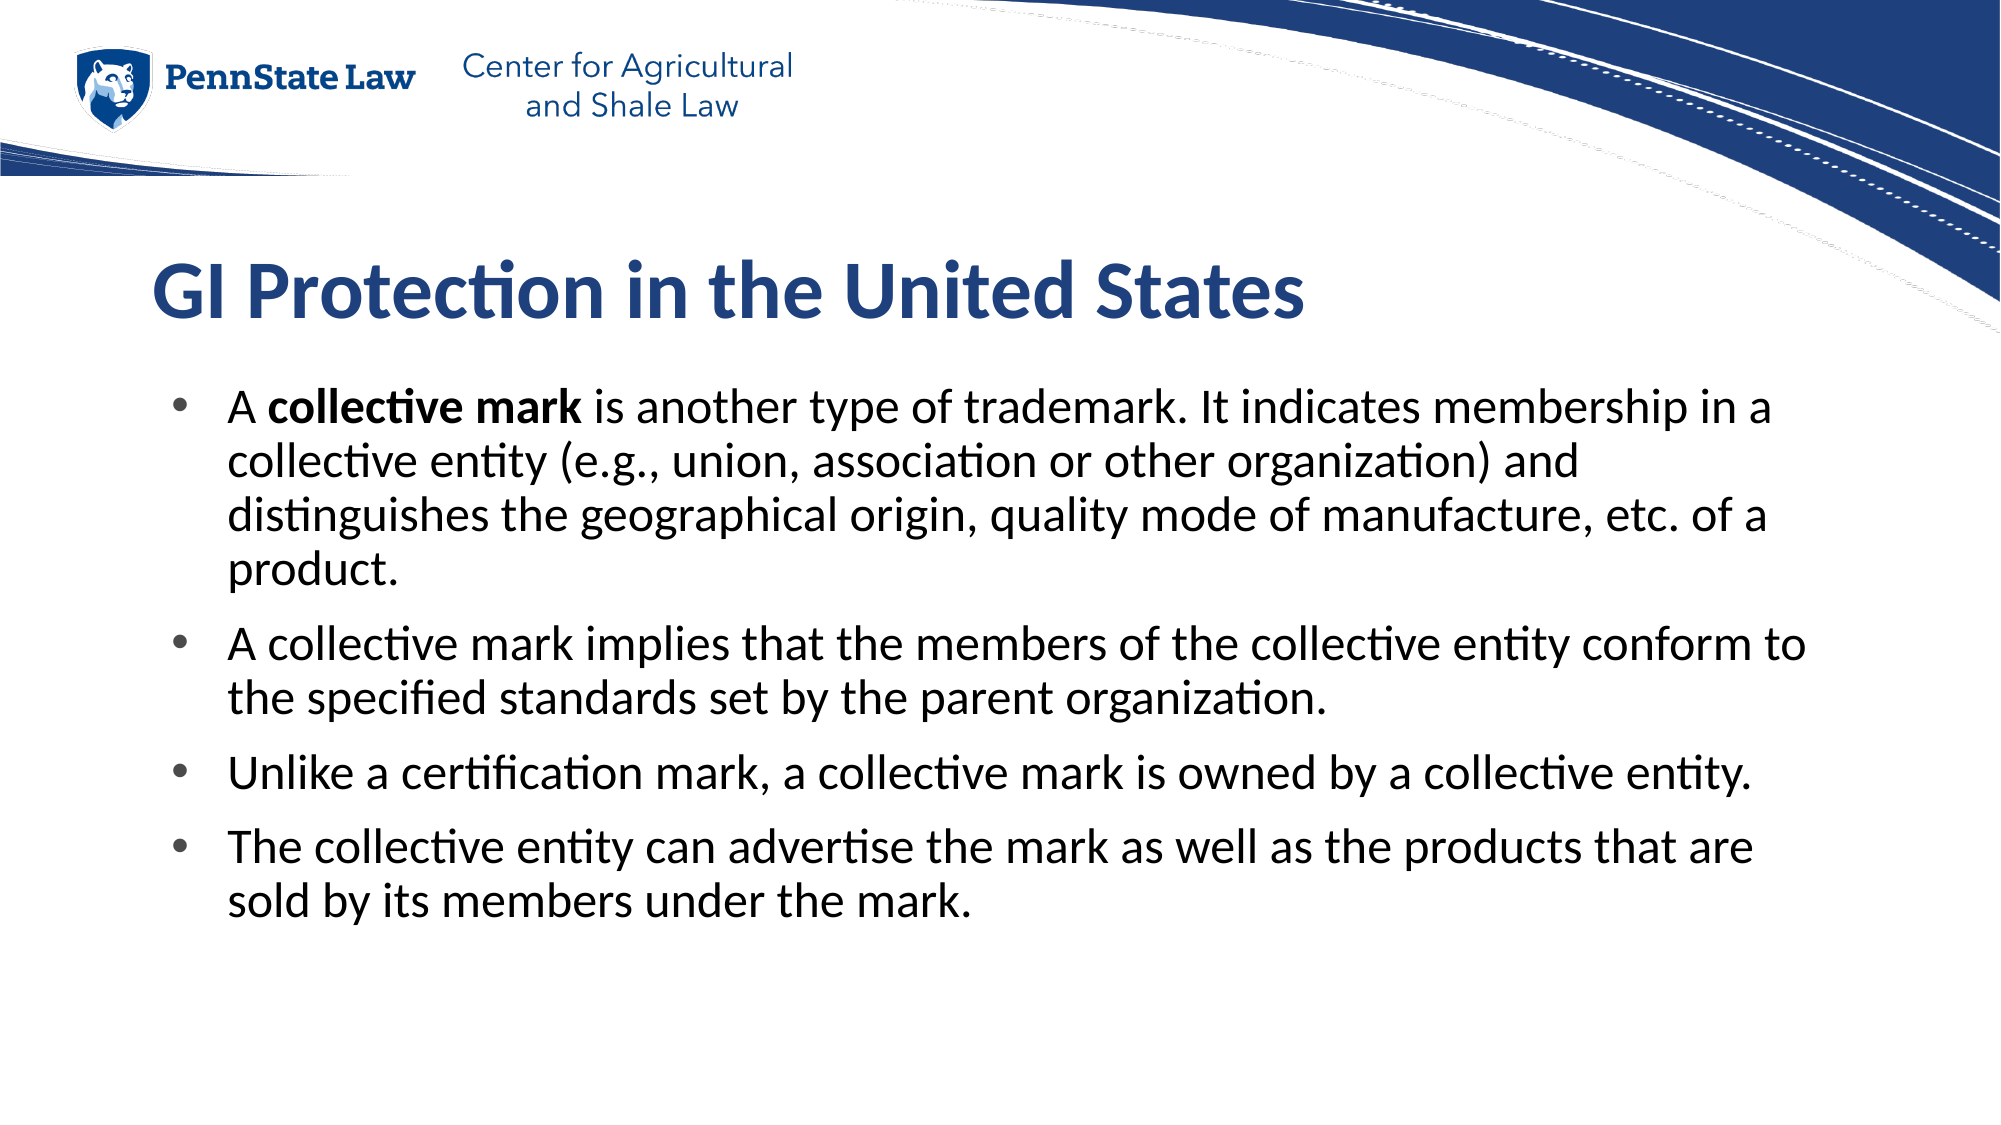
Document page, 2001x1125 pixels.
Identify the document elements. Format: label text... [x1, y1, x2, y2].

picture [1, 139, 351, 176]
title GI Protection in the United States [137, 182, 1863, 372]
picture [74, 46, 802, 133]
picture [897, 0, 1999, 336]
list A collective mark is another type of trademark. It indicates membership in a collective entity (e.g., union, association or other organization) and distinguishes the geographical origin, quality mode of manufacture, etc. of a product. A collective mark implies that the members of the collective entity conform to the specified standards set by the parent organization. Unlike a certification mark, a collective mark is owned by a collective entity. The collective entity can advertise the mark as well as the products that are sold by its members under the mark. [137, 372, 1863, 1014]
